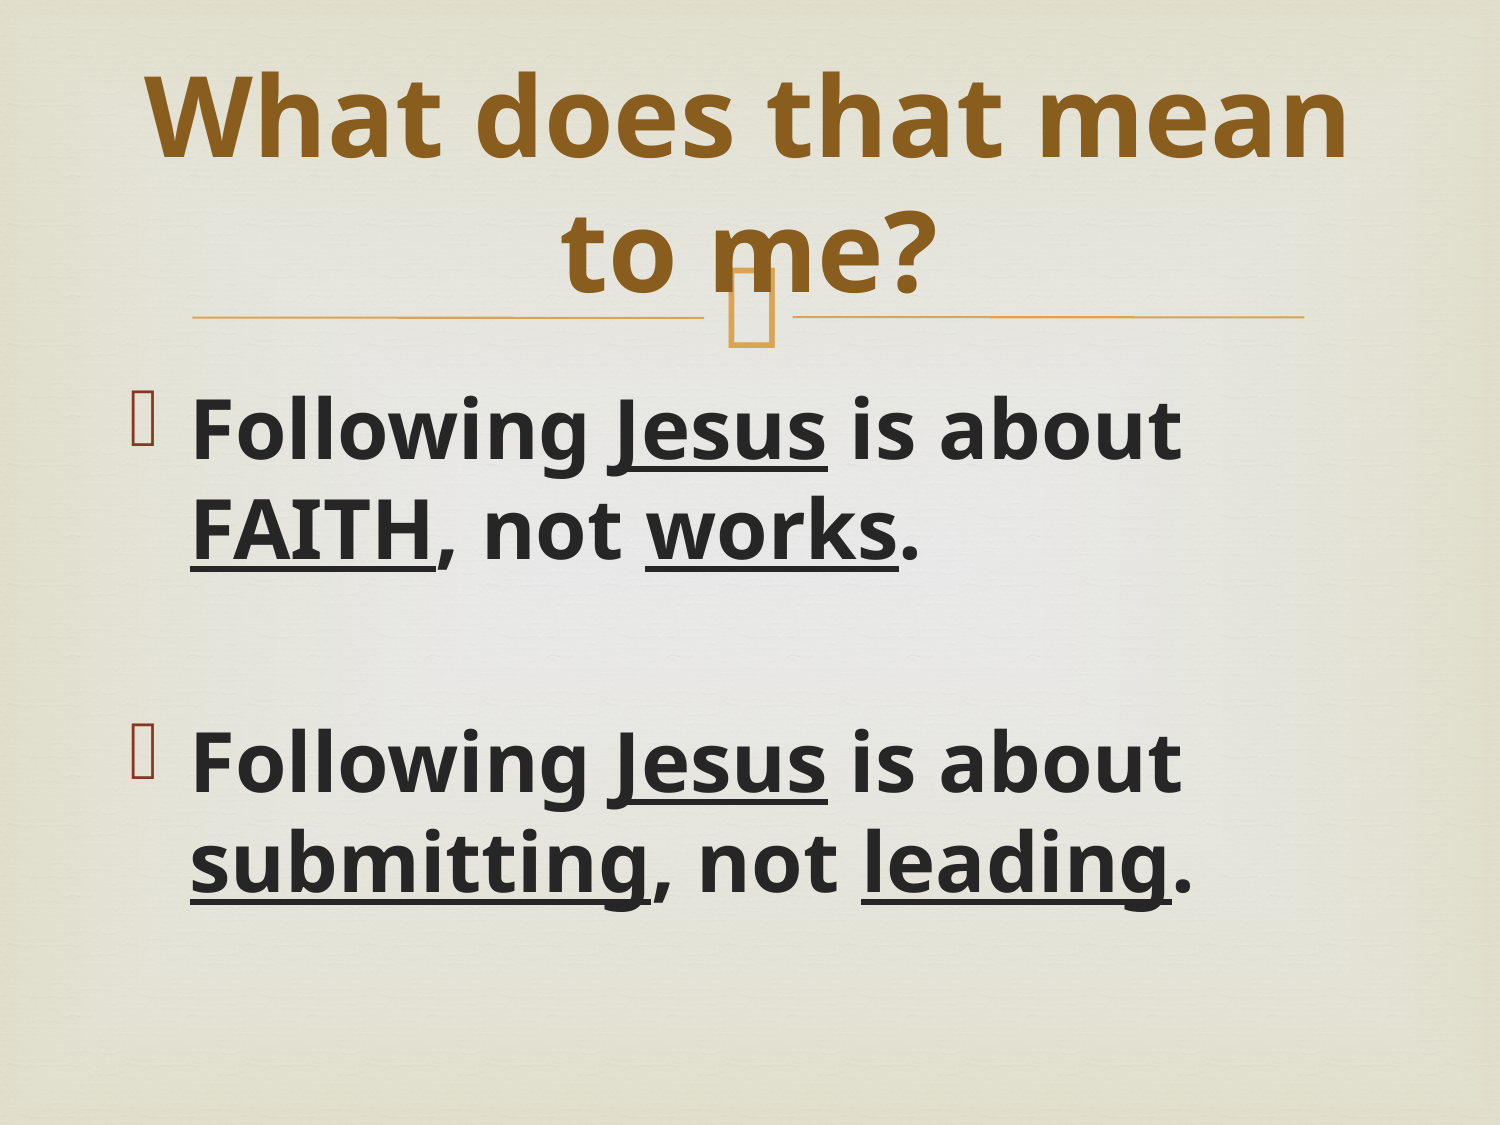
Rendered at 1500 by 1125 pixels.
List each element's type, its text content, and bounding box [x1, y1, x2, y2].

list Following Jesus is about FAITH, not works. Following Jesus is about submitting, not leading. [114, 368, 1386, 1005]
title What does that mean to me? [112, 93, 1386, 267]
